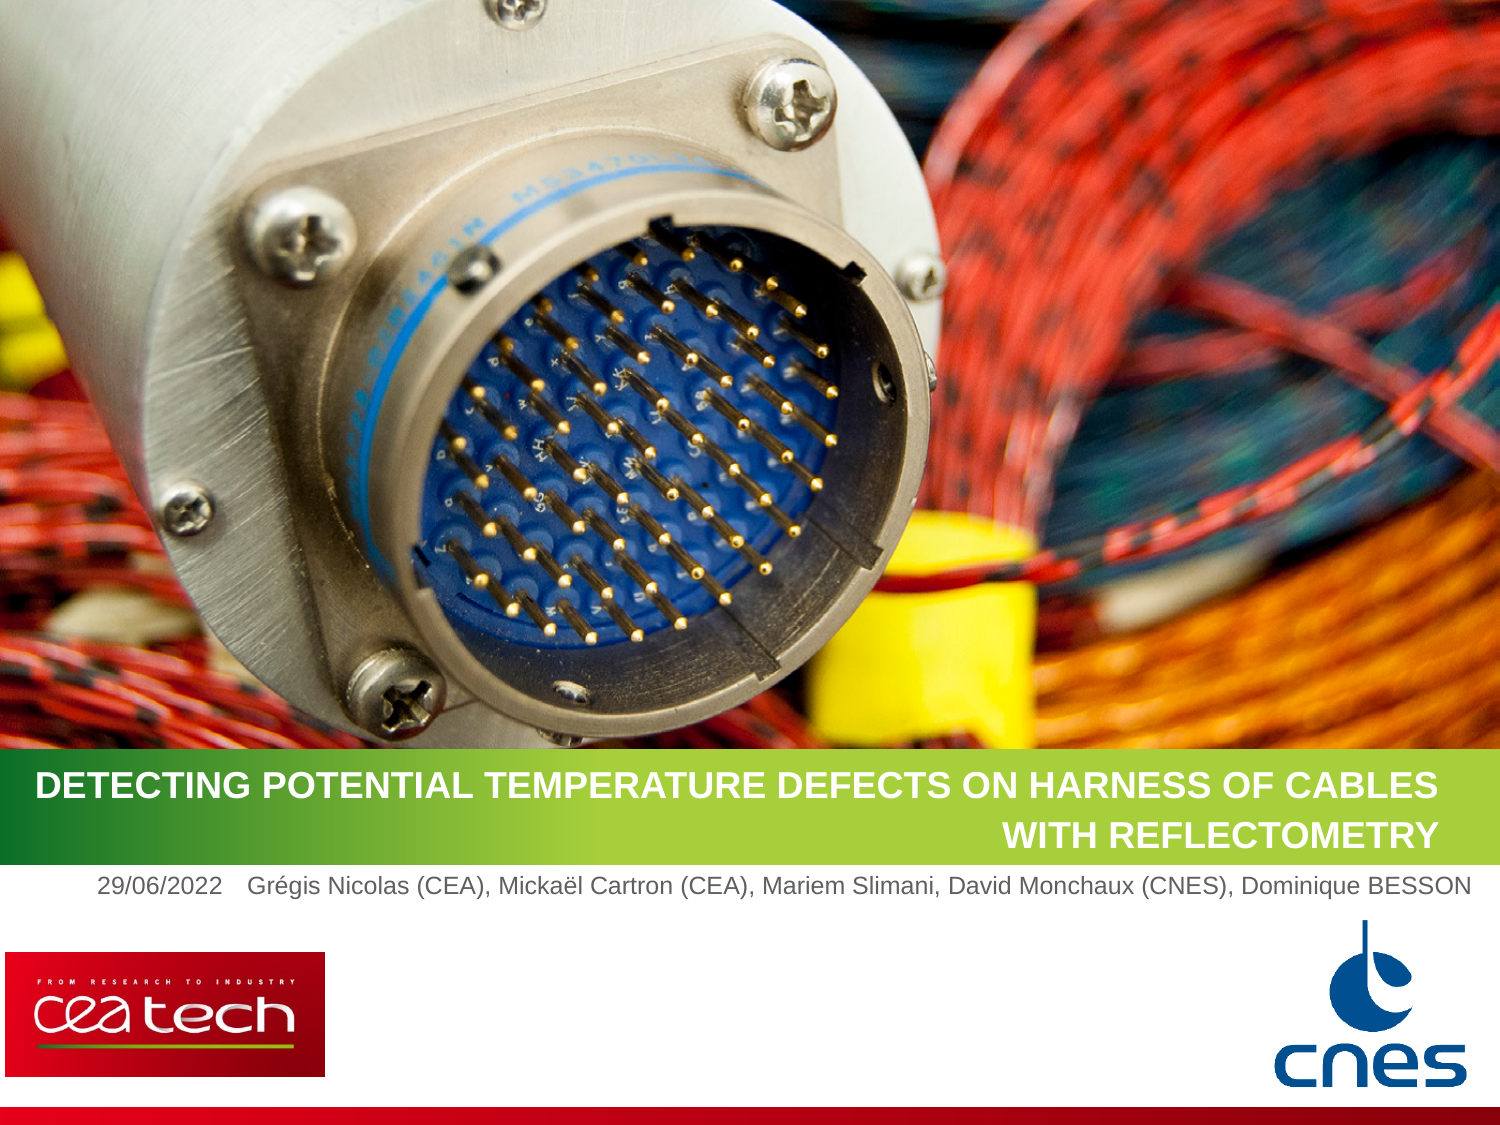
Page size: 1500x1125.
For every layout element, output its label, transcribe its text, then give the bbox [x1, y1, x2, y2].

picture [0, 0, 1500, 750]
picture [1257, 910, 1475, 1094]
title Detecting potential temperature defects on harness of cables with reflectometry [0, 758, 1440, 865]
picture [5, 951, 325, 1077]
footer 29/06/2022 Grégis Nicolas (CEA), Mickaël Cartron (CEA), Mariem Slimani, David Monchaux (CNES), Dominique BESSON [5, 869, 1475, 900]
